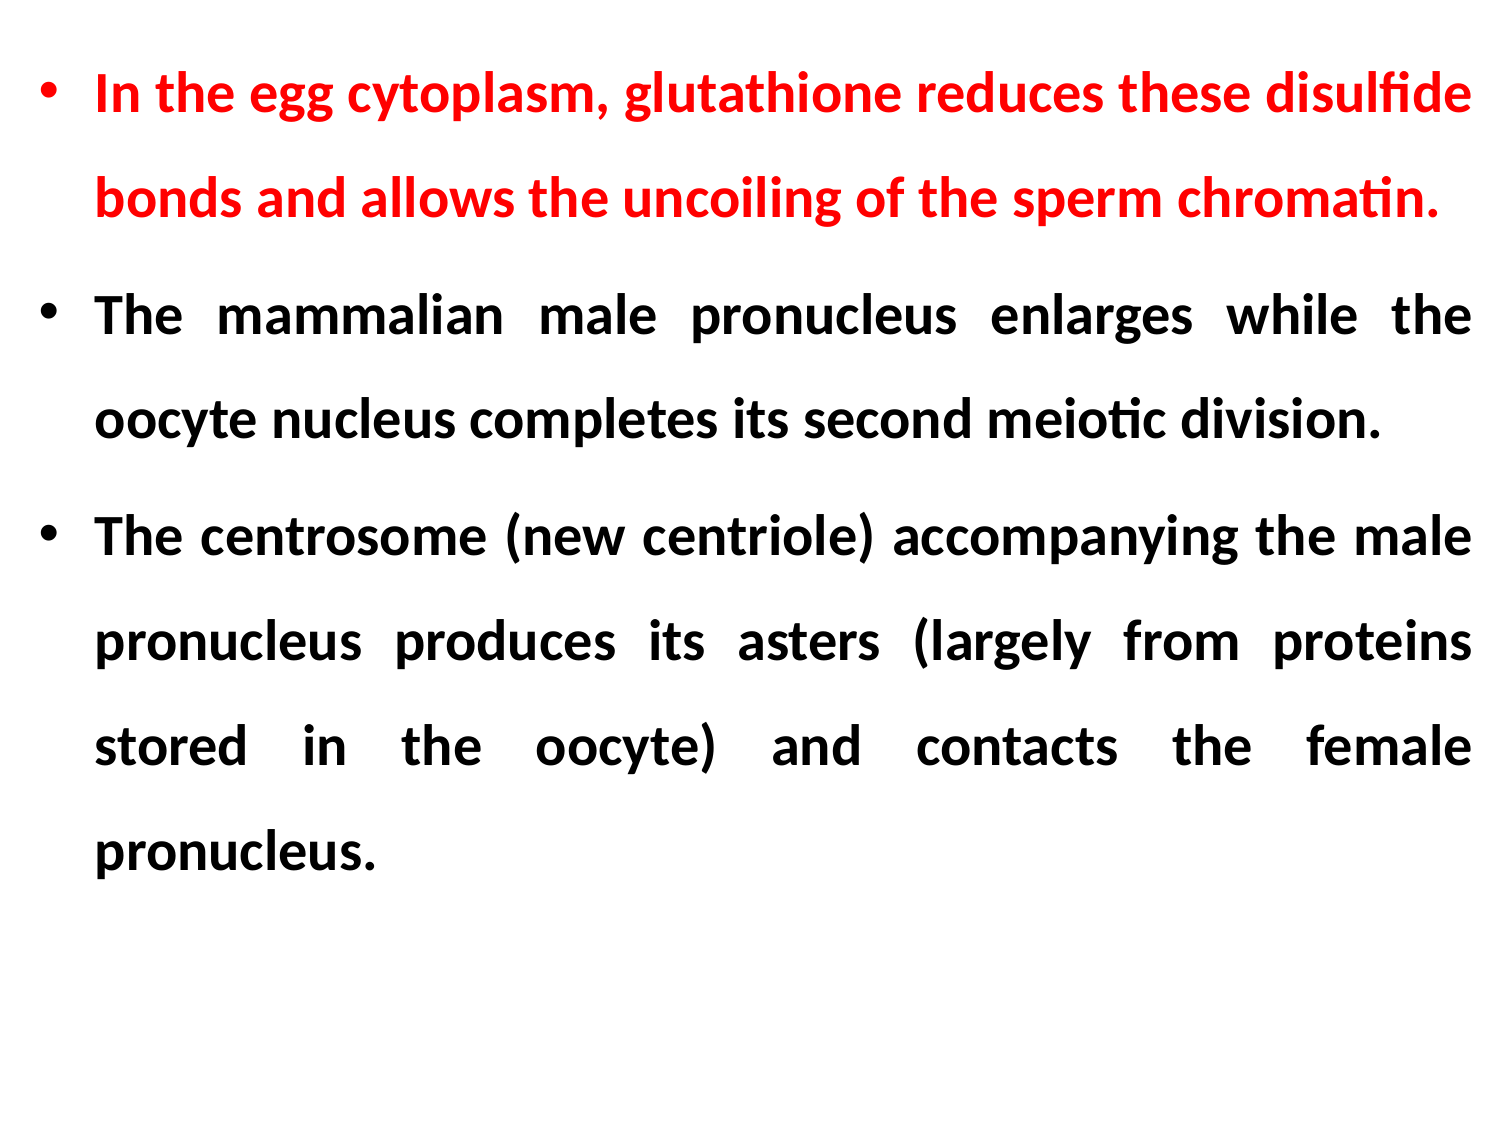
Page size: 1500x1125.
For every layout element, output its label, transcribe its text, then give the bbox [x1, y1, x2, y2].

list In the egg cytoplasm, glutathione reduces these disulfide bonds and allows the uncoiling of the sperm chromatin. The mammalian male pronucleus enlarges while the oocyte nucleus completes its second meiotic division. The centrosome (new centriole) accompanying the male pronucleus produces its asters (largely from proteins stored in the oocyte) and contacts the female pronucleus. [23, 11, 1489, 1090]
